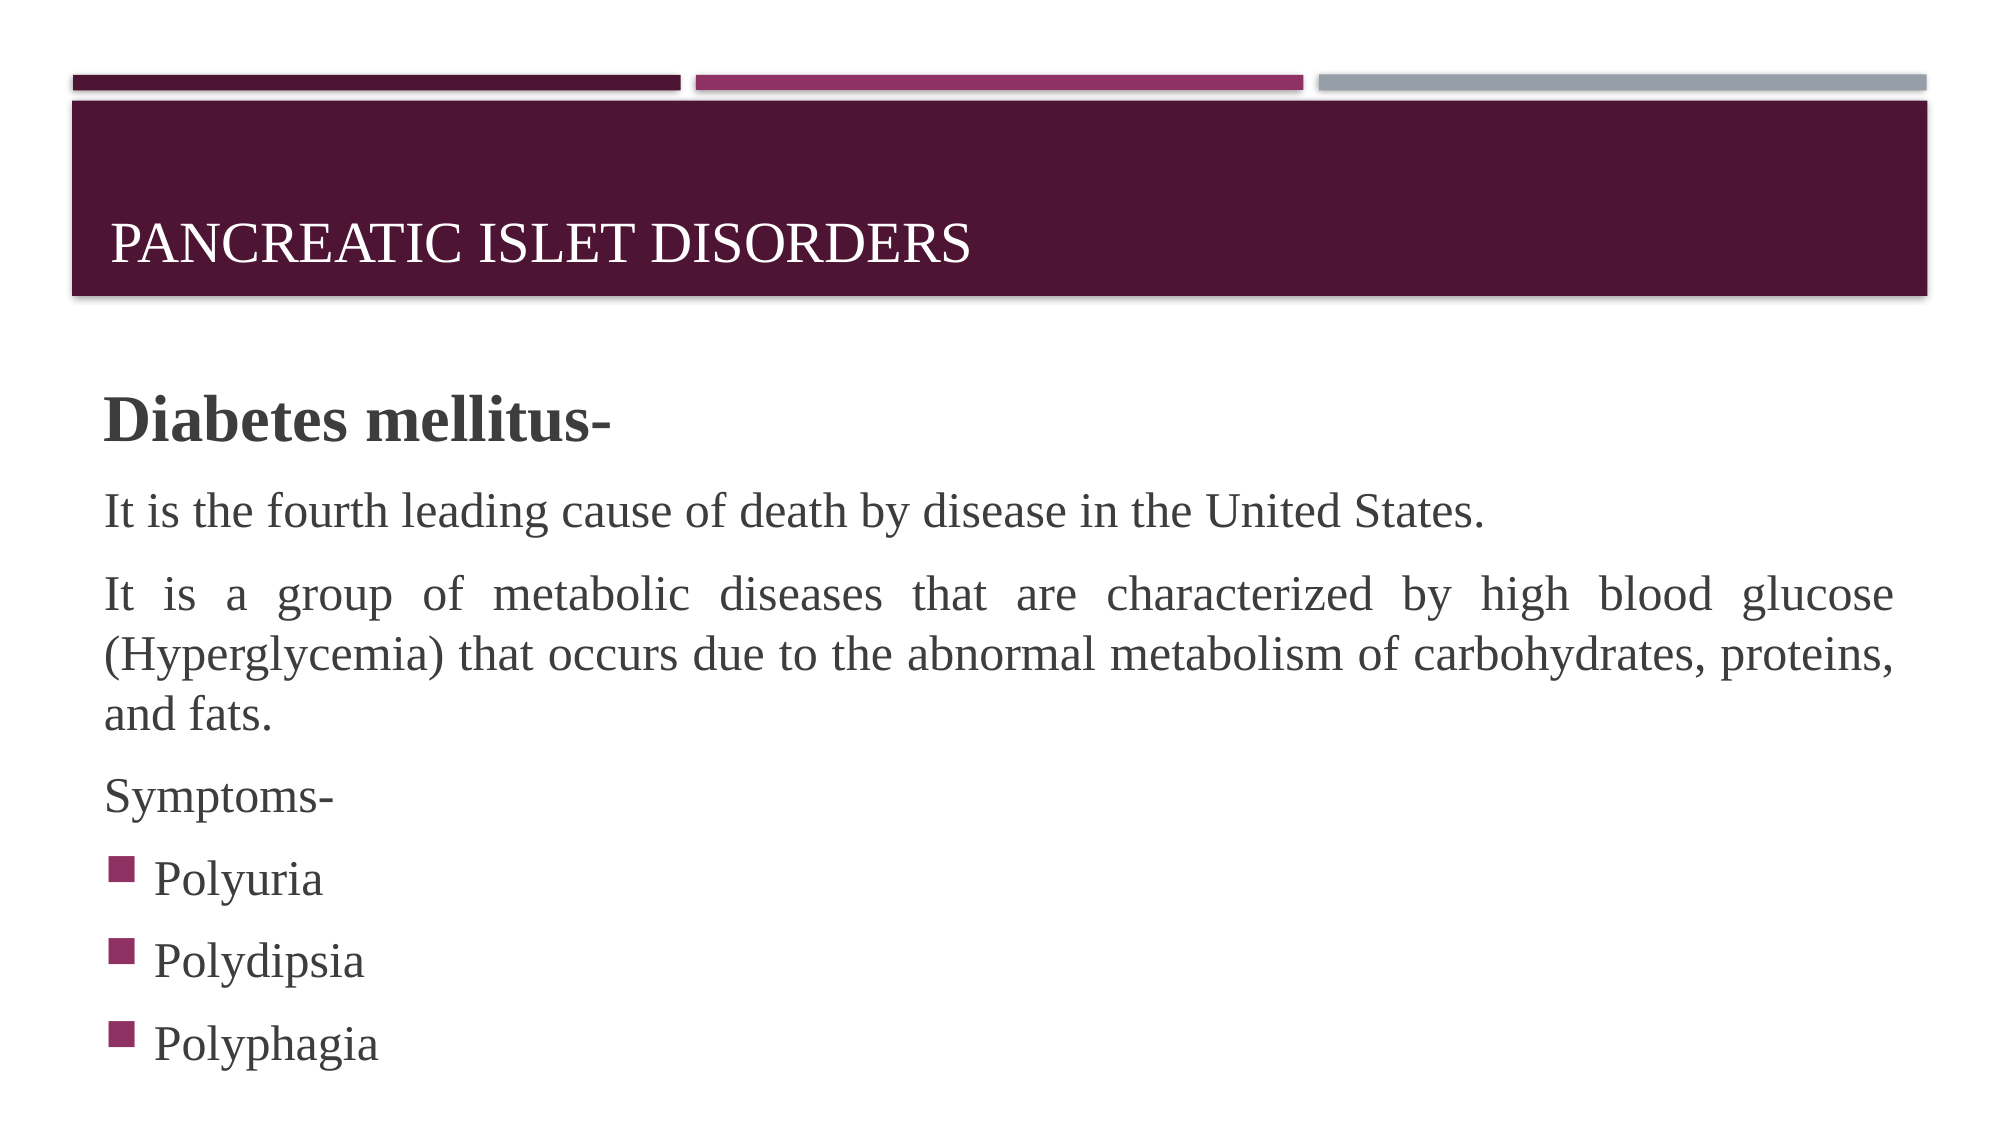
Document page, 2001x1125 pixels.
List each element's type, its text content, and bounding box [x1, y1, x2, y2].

list Diabetes mellitus- It is the fourth leading cause of death by disease in the United States. It is a group of metabolic diseases that are characterized by high blood glucose (Hyperglycemia) that occurs due to the abnormal metabolism of carbohydrates, proteins, and fats. Symptoms- Polyuria Polydipsia Polyphagia [88, 320, 1912, 1125]
title Pancreatic Islet Disorders [95, 115, 1905, 282]
